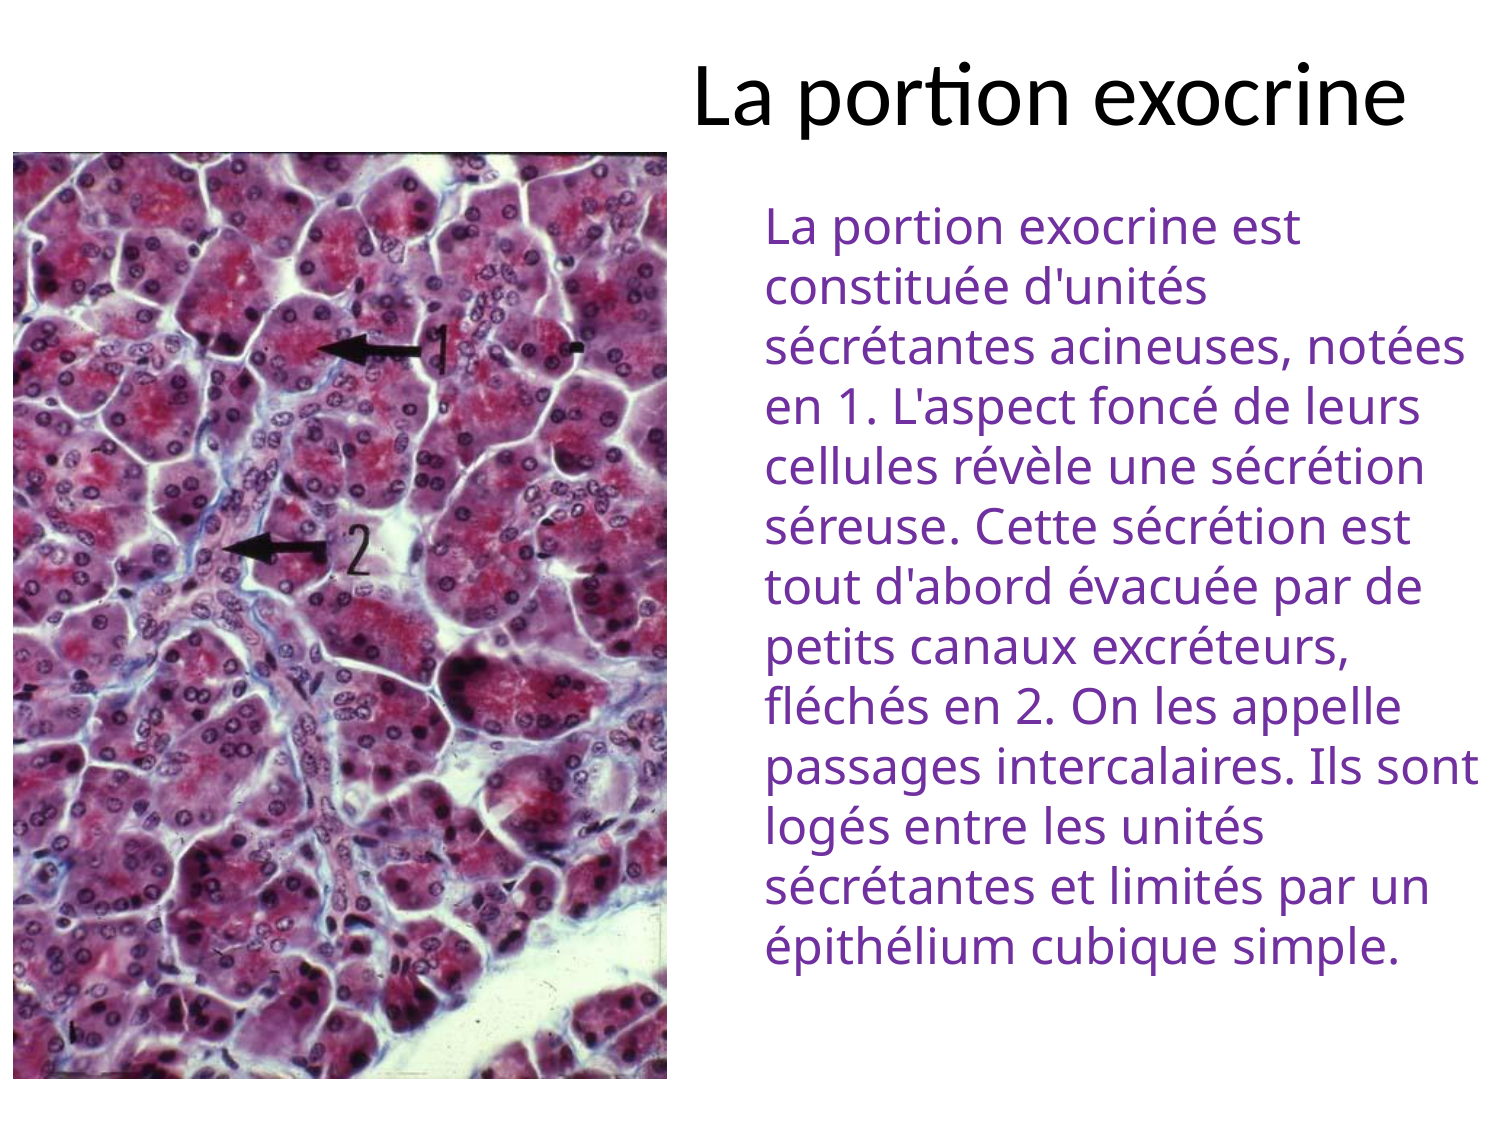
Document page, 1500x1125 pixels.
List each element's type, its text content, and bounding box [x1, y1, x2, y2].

text_box La portion exocrine est constituée d'unités sécrétantes acineuses, notées en 1. L'aspect foncé de leurs cellules révèle une sécrétion séreuse. Cette sécrétion est tout d'abord évacuée par de petits canaux excréteurs, fléchés en 2. On les appelle passages intercalaires. Ils sont logés entre les unités sécrétantes et limités par un épithélium cubique simple. [749, 187, 1500, 983]
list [13, 152, 667, 1079]
title La portion exocrine [602, 0, 1500, 178]
